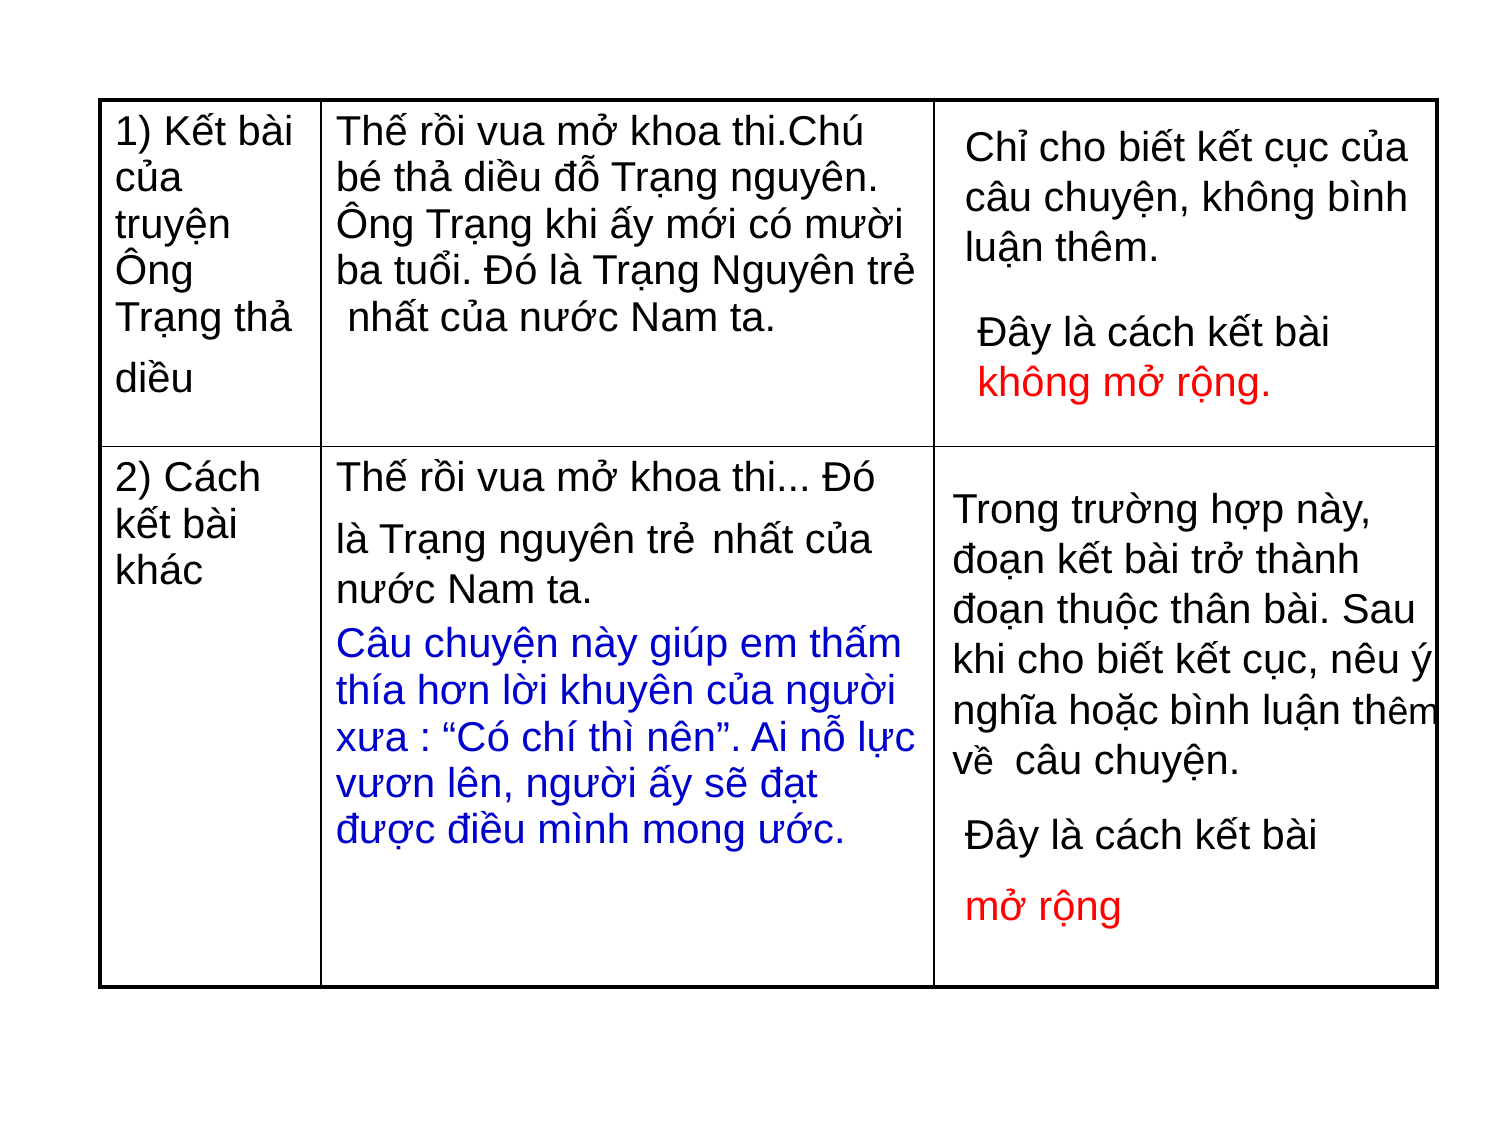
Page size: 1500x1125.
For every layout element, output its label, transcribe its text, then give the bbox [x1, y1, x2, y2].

text_box Đây là cách kết bài không mở rộng. [962, 297, 1450, 413]
table_cell 2) Cách kết bài khác [102, 447, 320, 985]
text_box [809, 730, 841, 792]
table_header [935, 102, 1435, 446]
text_box Chỉ cho biết kết cục của câu chuyện, không bình luận thêm. [949, 112, 1475, 278]
table_cell Thế rồi vua mở khoa thi... Đó là Trạng nguyên trẻ nhất của nước Nam ta. Câu chuyện này giúp em thấm thía hơn lời khuyên của người xưa : “Có chí thì nên”. Ai nỗ lực vươn lên, người ấy sẽ đạt được điều mình mong ước. [322, 447, 933, 985]
table_header 1) Kết bài của truyện Ông Trạng thả diều [102, 102, 320, 446]
table_header Thế rồi vua mở khoa thi.Chú bé thả diều đỗ Trạng nguyên. Ông Trạng khi ấy mới có mười ba tuổi. Đó là Trạng Nguyên trẻ nhất của nước Nam ta. [322, 102, 933, 446]
text_box Trong trường hợp này, đoạn kết bài trở thành đoạn thuộc thân bài. Sau khi cho biết kết cục, nêu ý nghĩa hoặc bình luận thêm về câu chuyện. [937, 474, 1463, 790]
table_cell [935, 447, 1435, 985]
text_box Đây là cách kết bài mở rộng [950, 800, 1425, 936]
text_box [159, 256, 191, 317]
